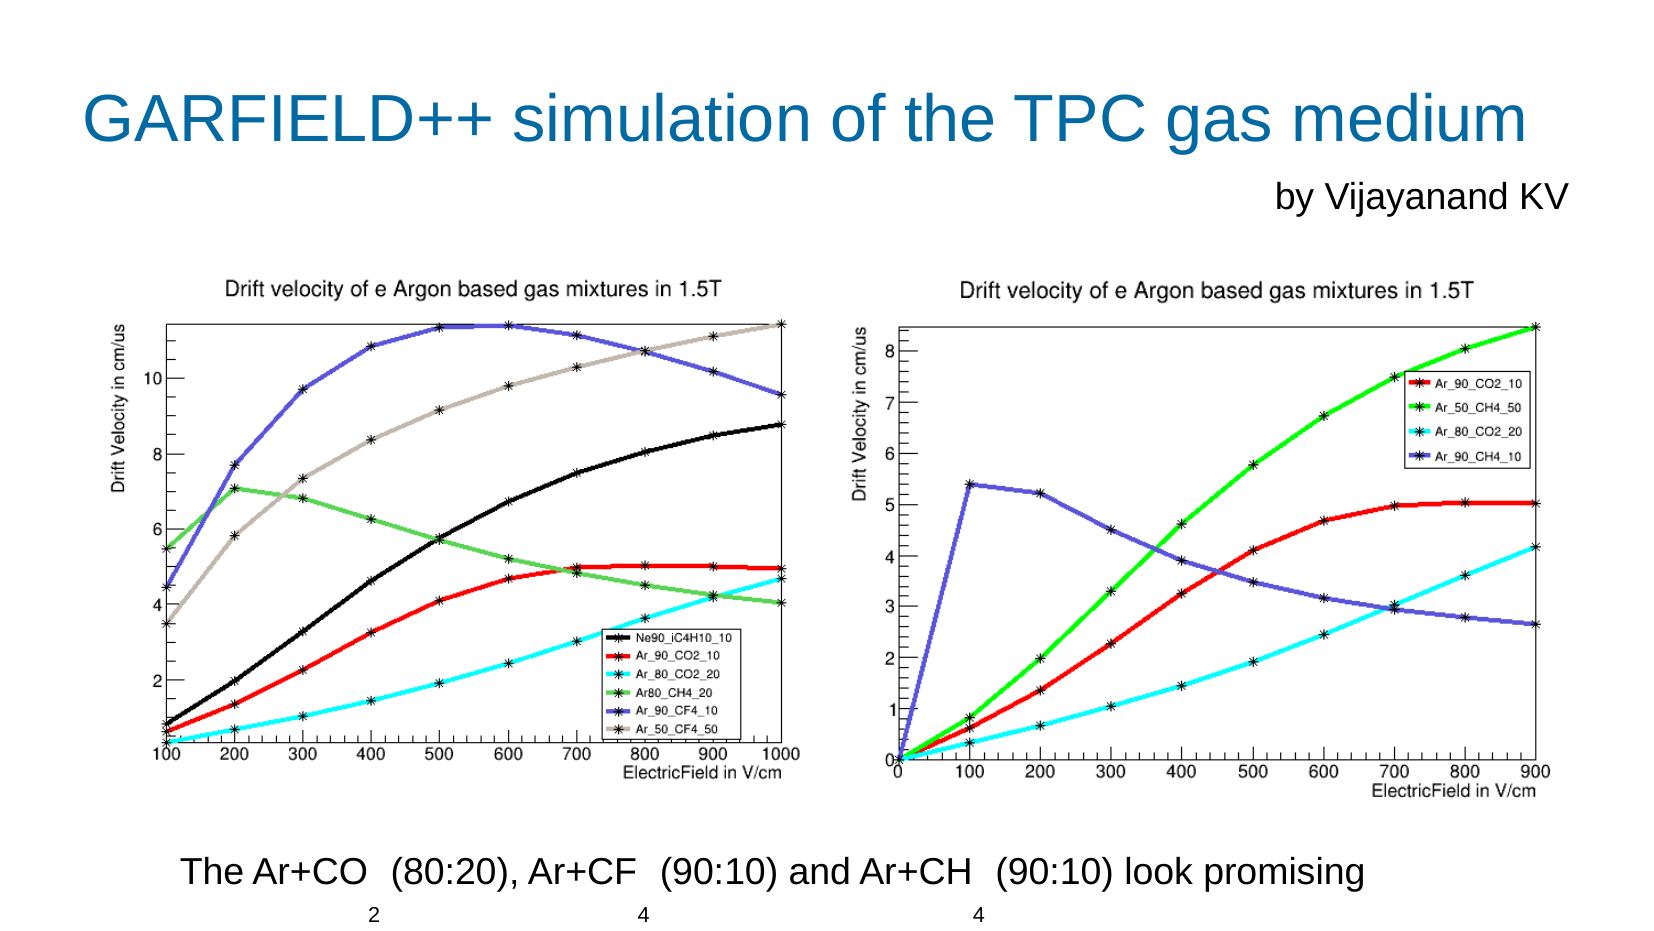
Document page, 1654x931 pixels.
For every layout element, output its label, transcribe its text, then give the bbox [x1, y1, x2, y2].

text_box The Ar+CO2 (80:20), Ar+CF4 (90:10) and Ar+CH4 (90:10) look promising [164, 840, 1393, 910]
text_box GARFIELD++ simulation of the TPC gas medium [82, 37, 1571, 193]
picture [89, 272, 1615, 814]
text_box by Vijayanand KV [1260, 164, 1585, 222]
